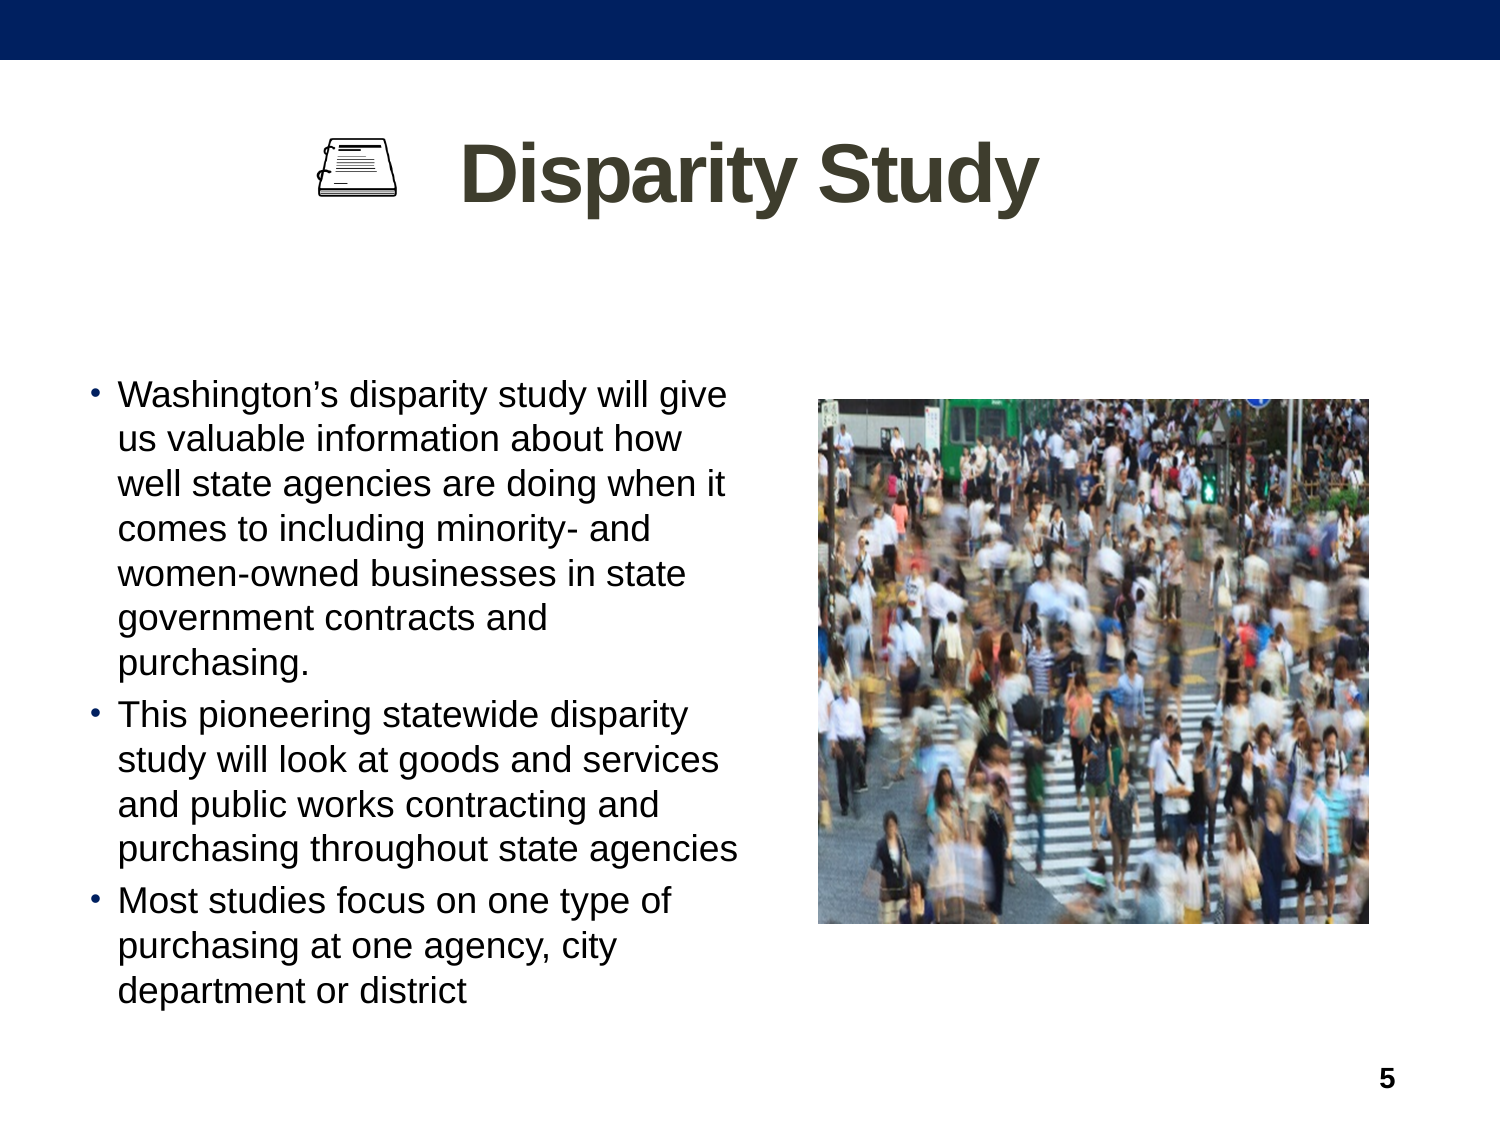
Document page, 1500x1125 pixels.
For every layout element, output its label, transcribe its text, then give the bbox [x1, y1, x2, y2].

list Washington’s disparity study will give us valuable information about how well state agencies are doing when it comes to including minority- and women-owned businesses in state government contracts and purchasing. This pioneering statewide disparity study will look at goods and services and public works contracting and purchasing throughout state agencies Most studies focus on one type of purchasing at one agency, city department or district [75, 362, 763, 1050]
slide_number 5 [1299, 1050, 1475, 1104]
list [818, 399, 1369, 924]
title Disparity Study [75, 87, 1425, 250]
picture [312, 129, 401, 208]
